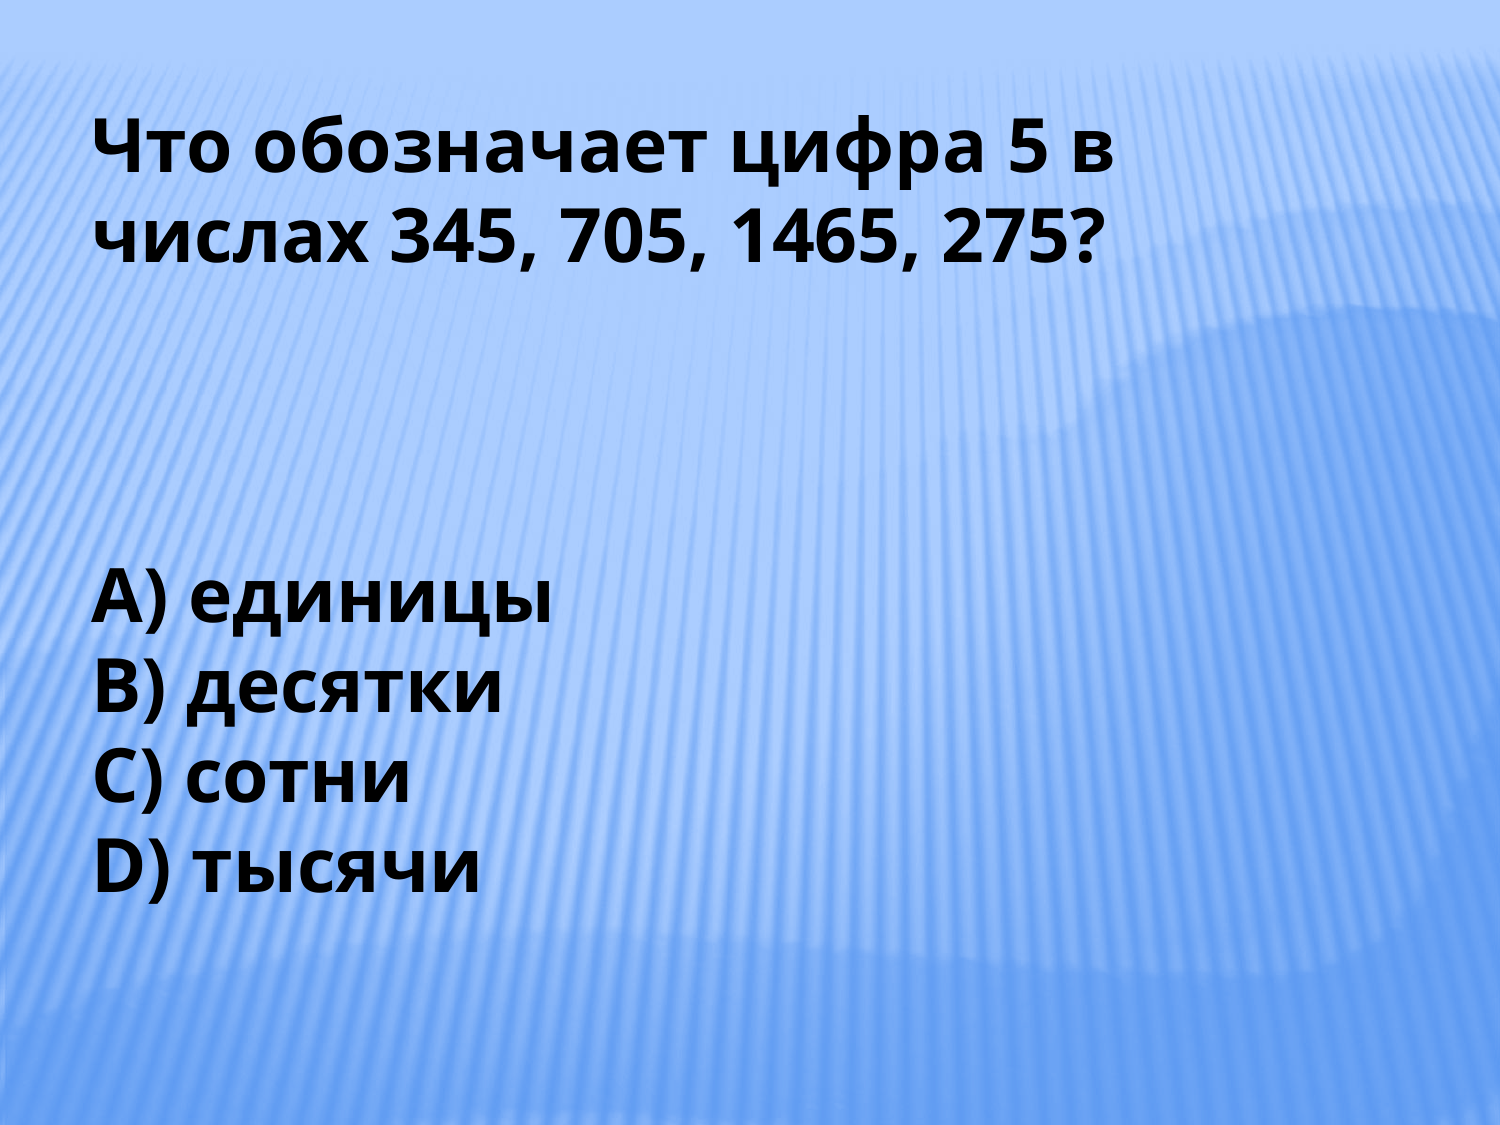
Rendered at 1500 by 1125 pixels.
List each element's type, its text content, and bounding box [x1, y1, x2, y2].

text_box Что обозначает цифра 5 в числах 345, 705, 1465, 275? A) единицы B) десятки C) сотни D) тысячи [76, 89, 1412, 1005]
